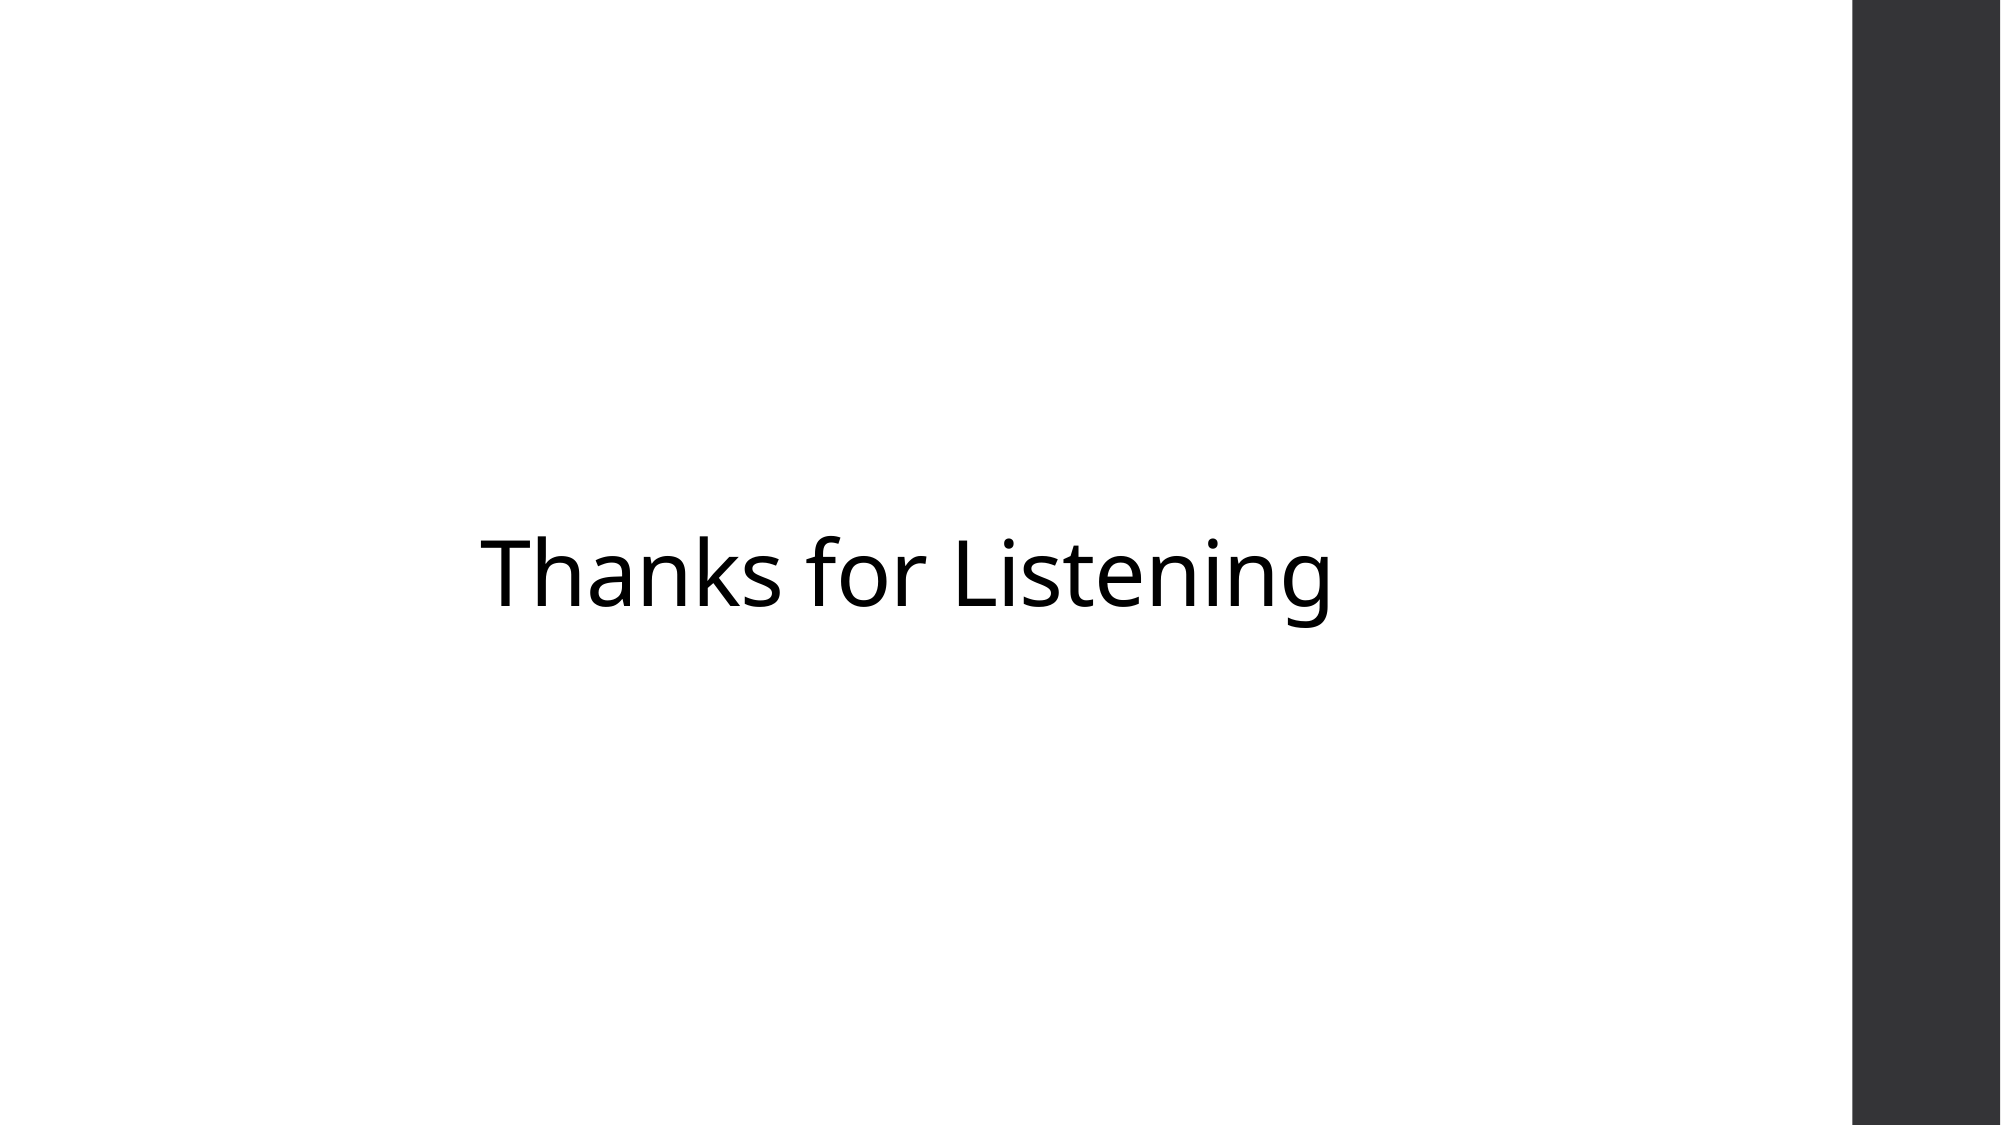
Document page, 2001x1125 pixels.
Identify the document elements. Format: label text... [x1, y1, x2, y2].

title Thanks for Listening [113, 509, 1704, 634]
